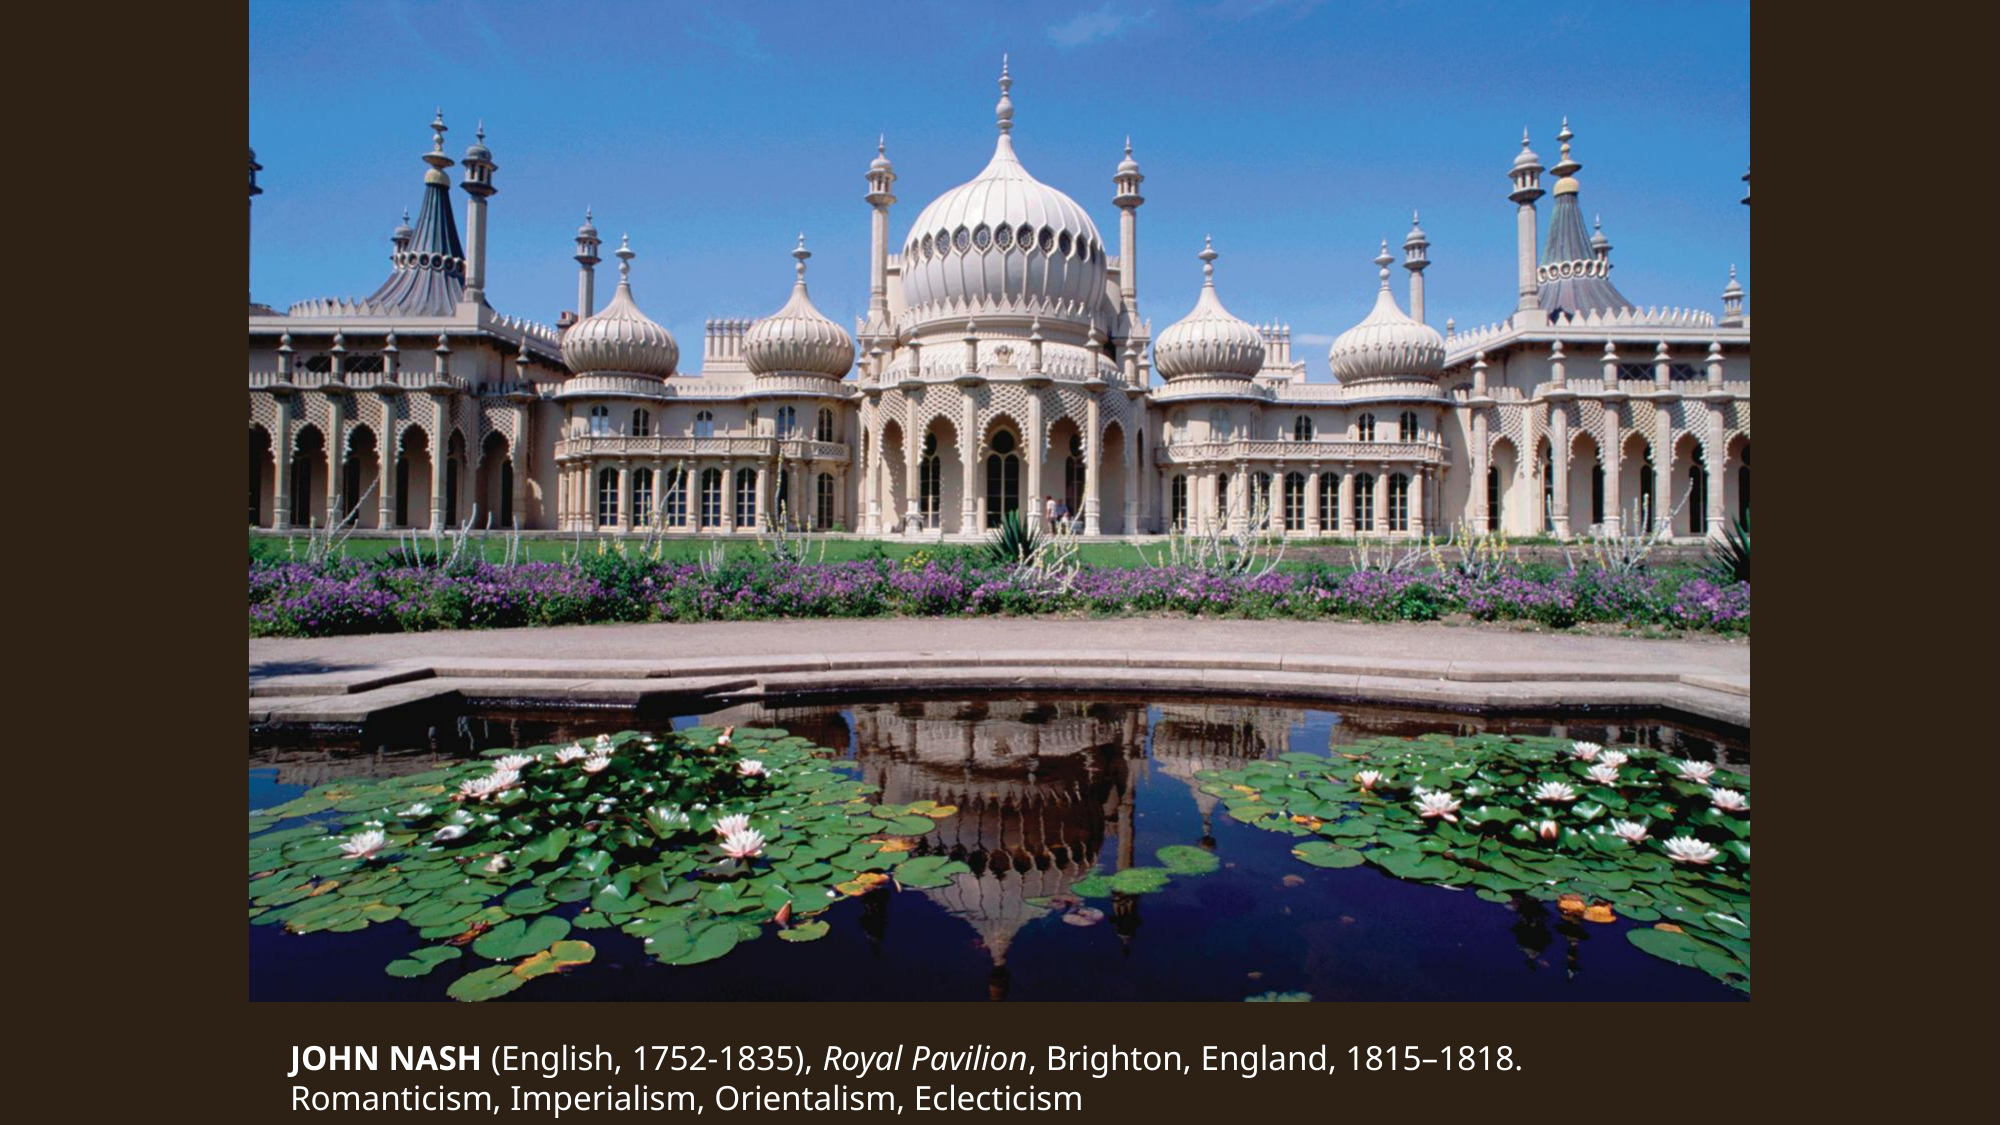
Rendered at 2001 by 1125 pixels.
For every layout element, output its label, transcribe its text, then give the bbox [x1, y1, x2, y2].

picture [249, 0, 1751, 1002]
title JOHN NASH (English, 1752-1835), Royal Pavilion, Brighton, England, 1815–1818. Romanticism, Imperialism, Orientalism, Eclecticism [275, 1029, 1750, 1125]
